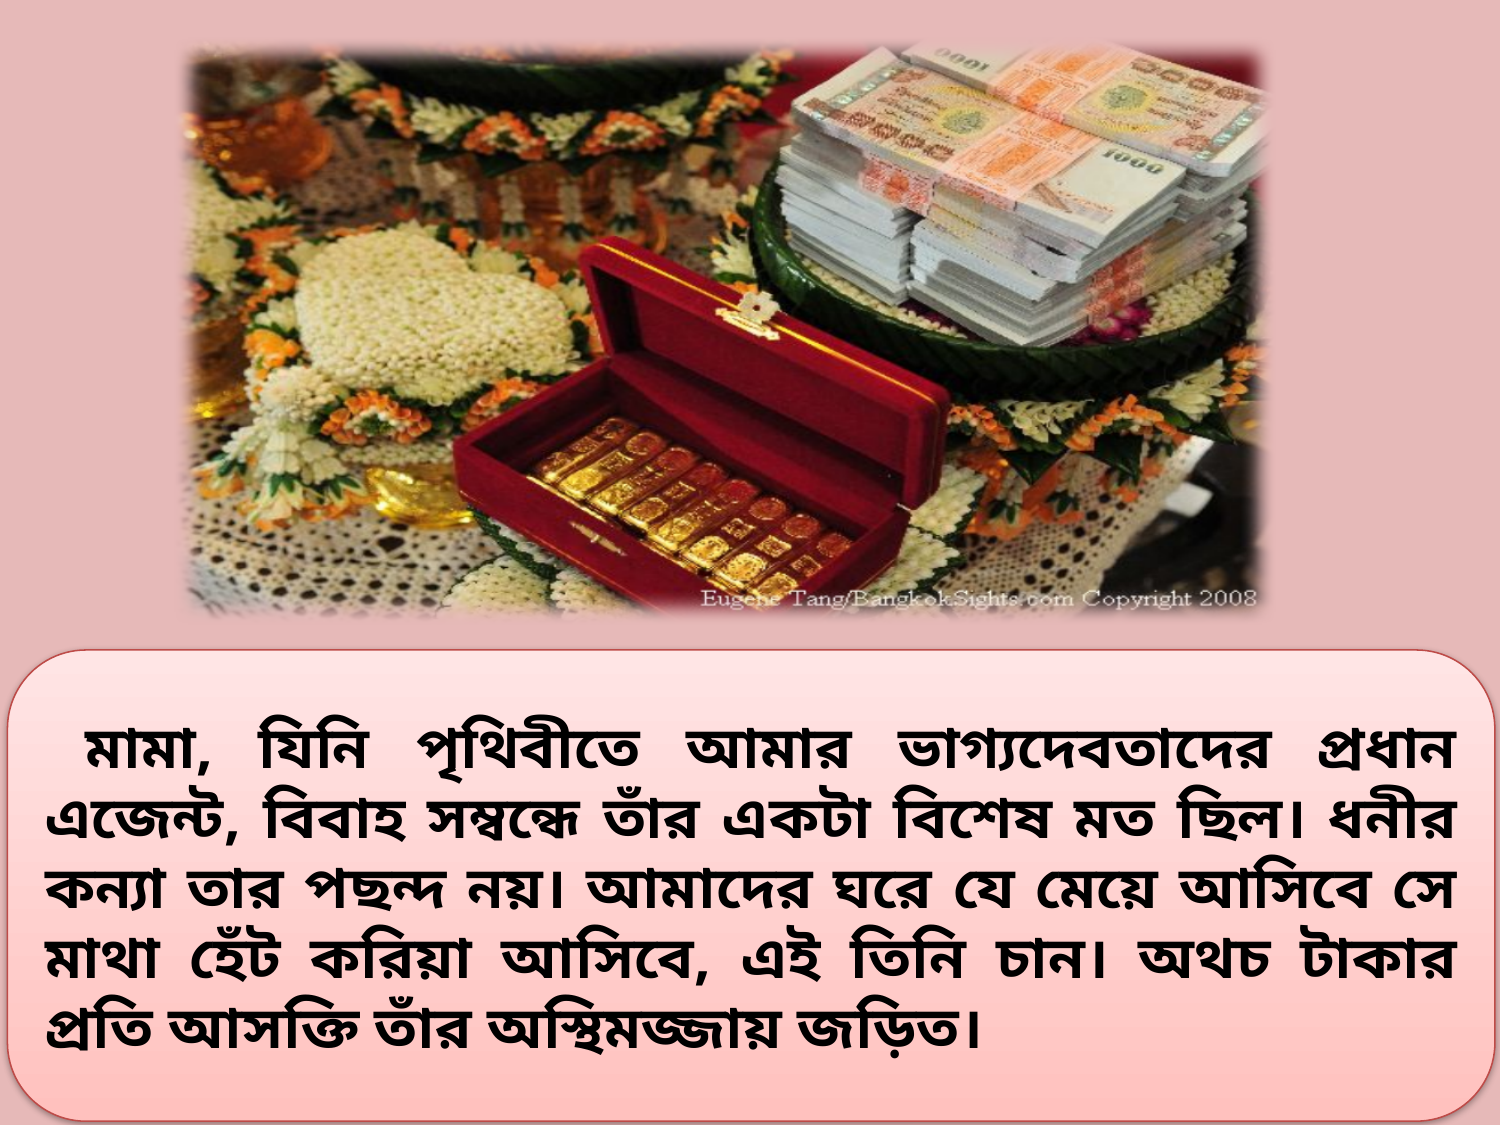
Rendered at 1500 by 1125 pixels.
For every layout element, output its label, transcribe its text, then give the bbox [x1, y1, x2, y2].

picture [174, 37, 1276, 626]
text_box মামা, যিনি পৃথিবীতে আমার ভাগ্যদেবতাদের প্রধান এজেন্ট, বিবাহ সম্বন্ধে তাঁর একটা বিশেষ মত ছিল। ধনীর কন্যা তার পছন্দ নয়। আমাদের ঘরে যে মেয়ে আসিবে সে মাথা হেঁট করিয়া আসিবে, এই তিনি চান। অথচ টাকার প্রতি আসক্তি তাঁর অস্থিমজ্জায় জড়িত। [6, 649, 1496, 1122]
